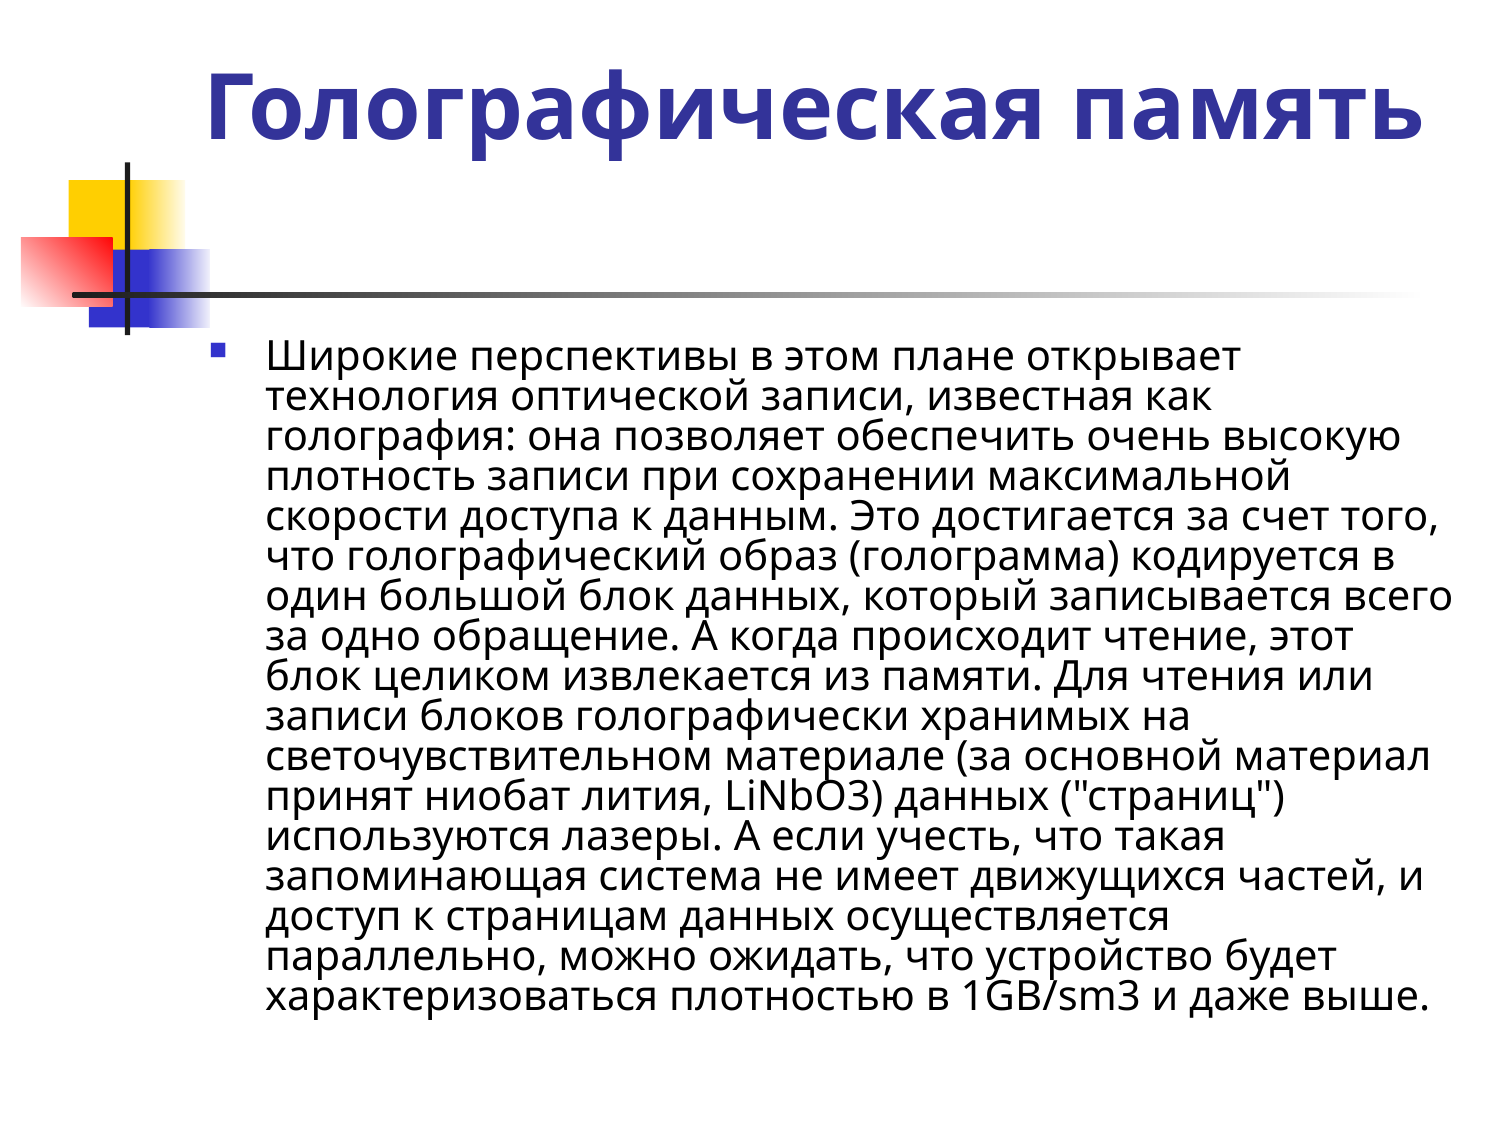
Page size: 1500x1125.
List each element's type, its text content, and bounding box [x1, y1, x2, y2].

title Голографическая память [188, 35, 1468, 275]
list Широкие перспективы в этом плане открывает технология оптической записи, известная как голография: она позволяет обеспечить очень высокую плотность записи при сохранении максимальной скорости доступа к данным. Это достигается за счет того, что голографический образ (голограмма) кодируется в один большой блок данных, который записывается всего за одно обращение. А когда происходит чтение, этот блок целиком извлекается из памяти. Для чтения или записи блоков голографически хранимых на светочувствительном материале (за основной материал принят ниобат лития, LiNbO3) данных ("страниц") используются лазеры. А если учесть, что такая запоминающая система не имеет движущихся частей, и доступ к страницам данных осуществляется параллельно, можно ожидать, что устройство будет характеризоваться плотностью в 1GB/sm3 и даже выше. [193, 331, 1469, 1006]
